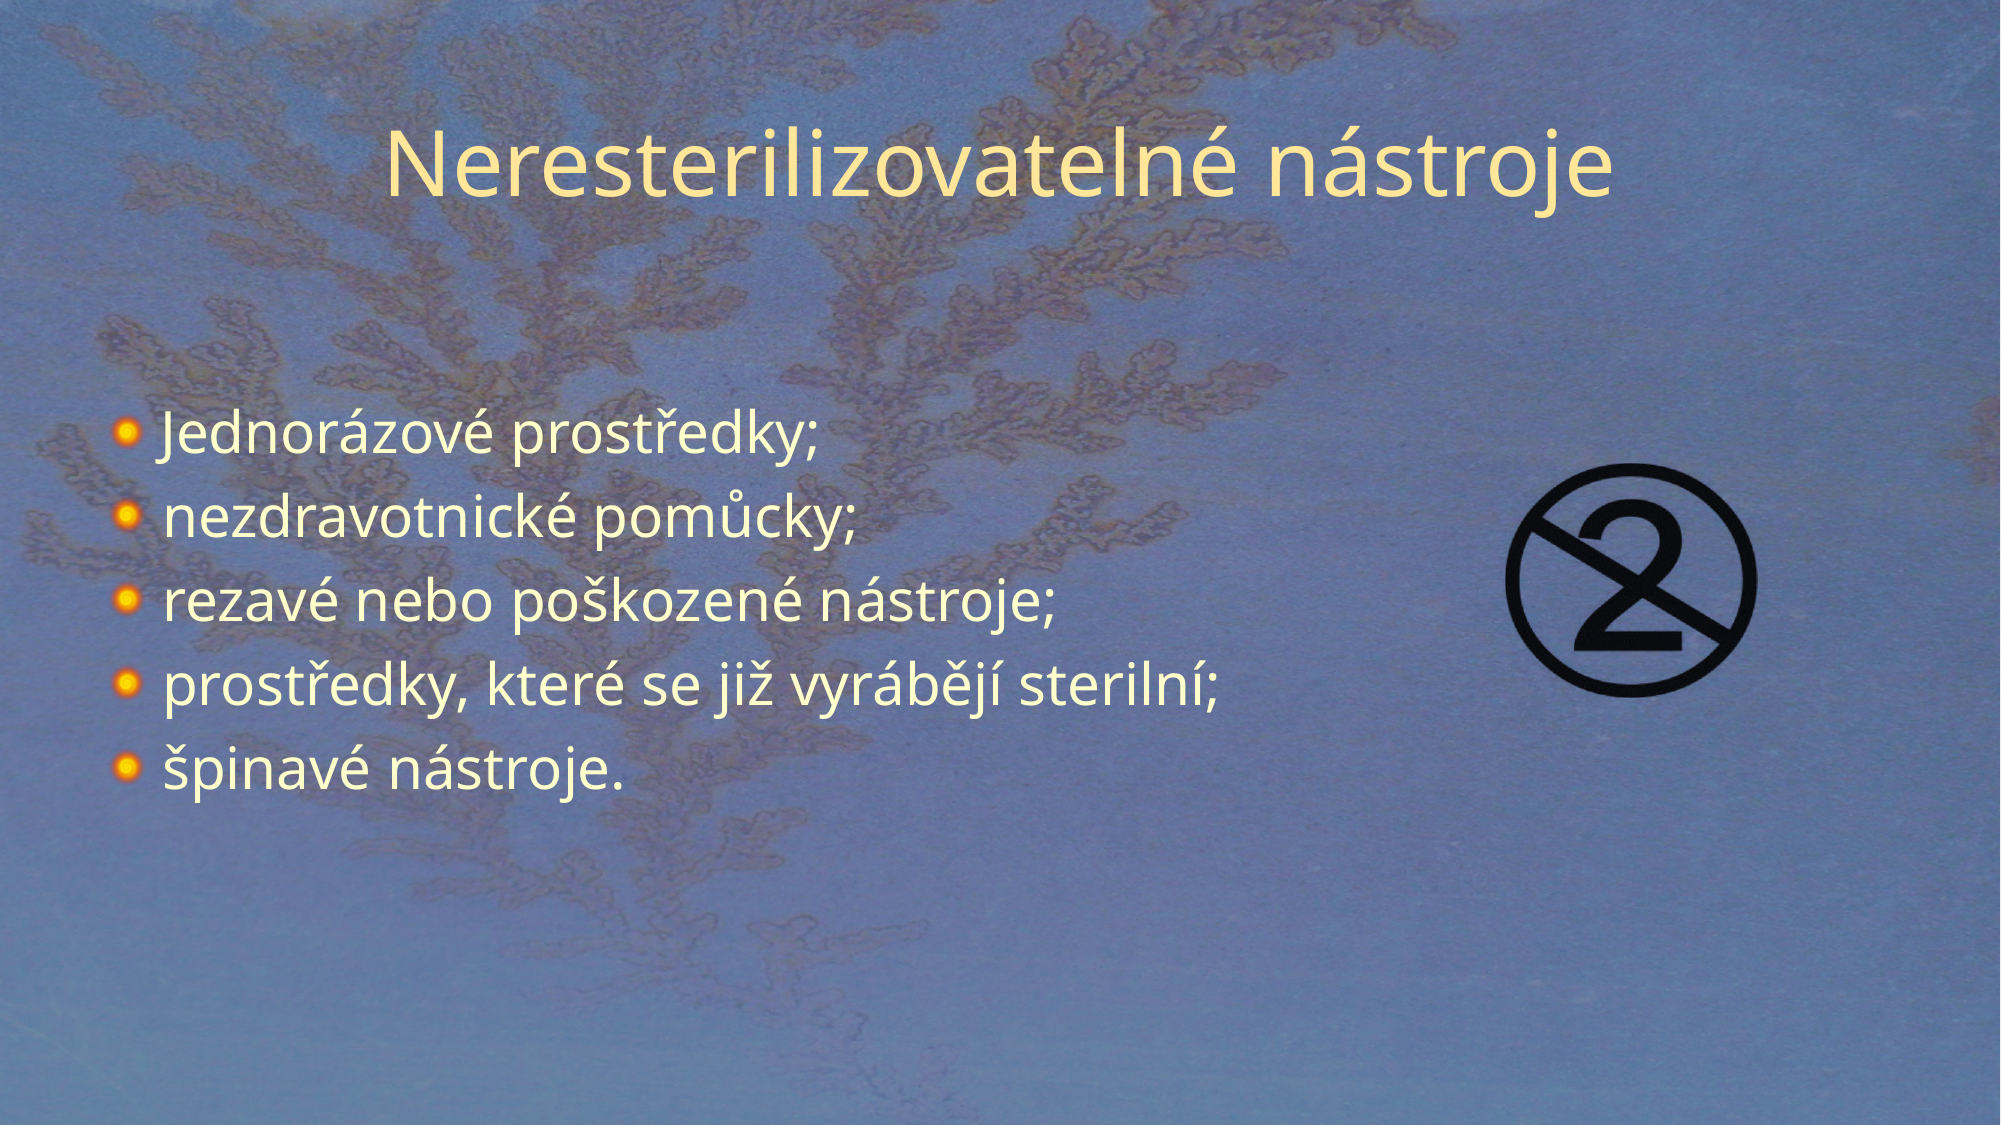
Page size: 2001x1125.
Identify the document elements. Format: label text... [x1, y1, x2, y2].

picture [0, 0, 2001, 1125]
list Jednorázové prostředky; nezdravotnické pomůcky; rezavé nebo poškozené nástroje; prostředky, které se již vyrábějí sterilní; špinavé nástroje. [91, 396, 1817, 901]
title Neresterilizovatelné nástroje [137, 58, 1863, 276]
